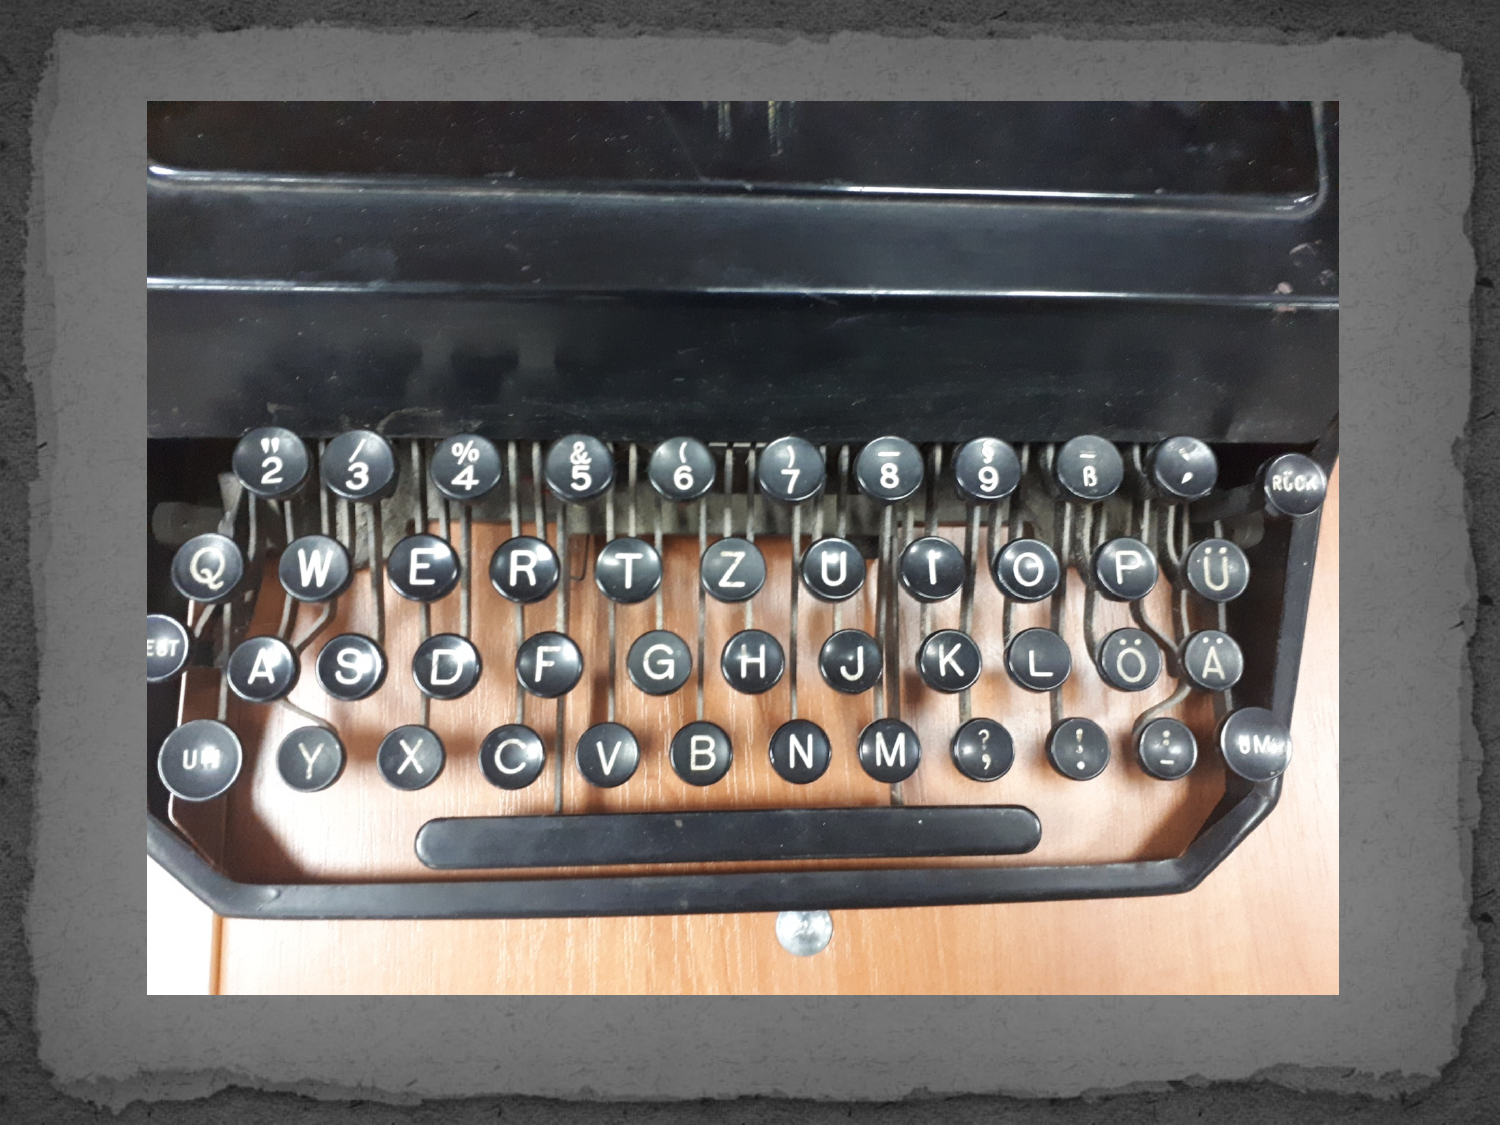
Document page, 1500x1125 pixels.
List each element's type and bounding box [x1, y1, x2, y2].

picture [147, 101, 1339, 995]
